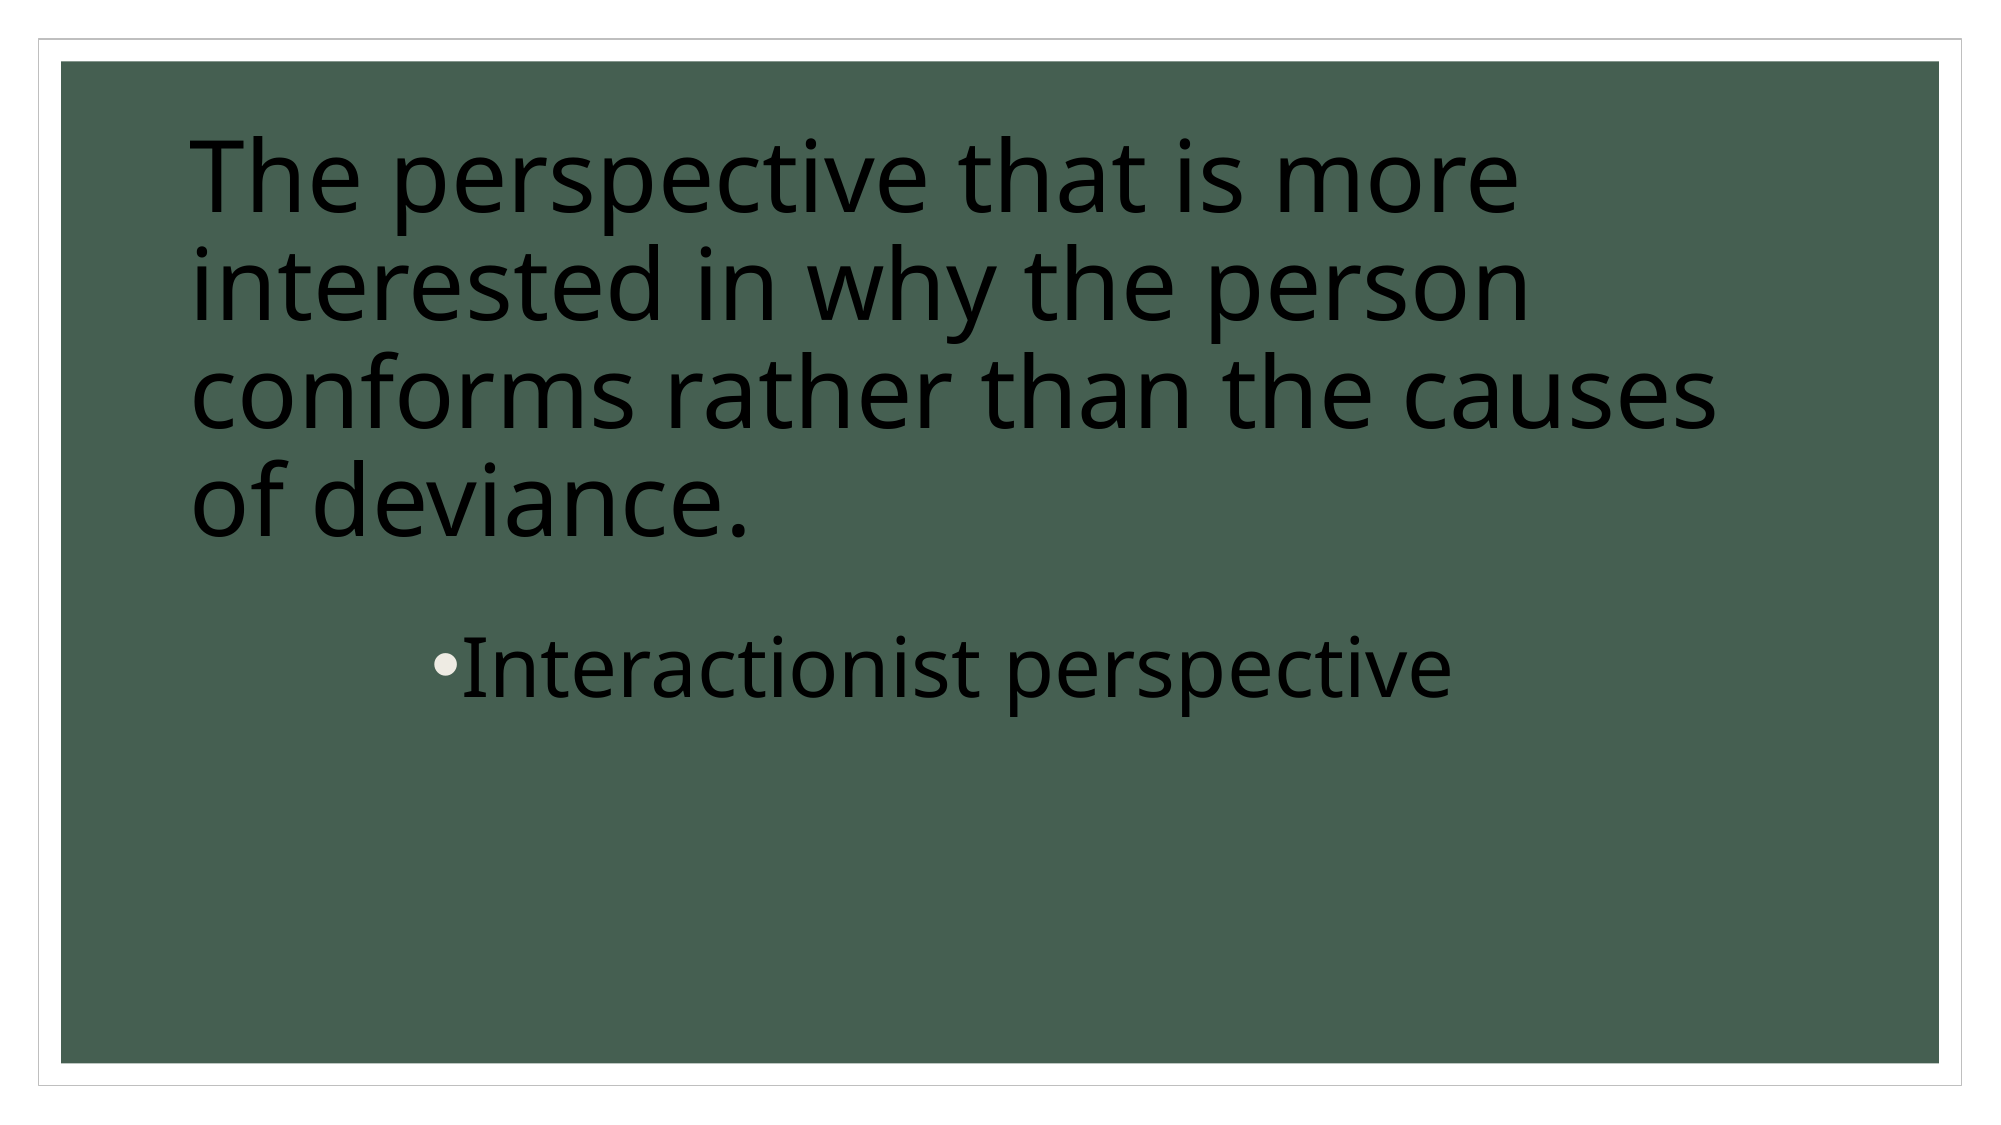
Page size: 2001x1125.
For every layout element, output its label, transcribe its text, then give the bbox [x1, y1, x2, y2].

title The perspective that is more interested in why the person conforms rather than the causes of deviance. [174, 105, 1825, 579]
list Interactionist perspective [118, 606, 1769, 974]
